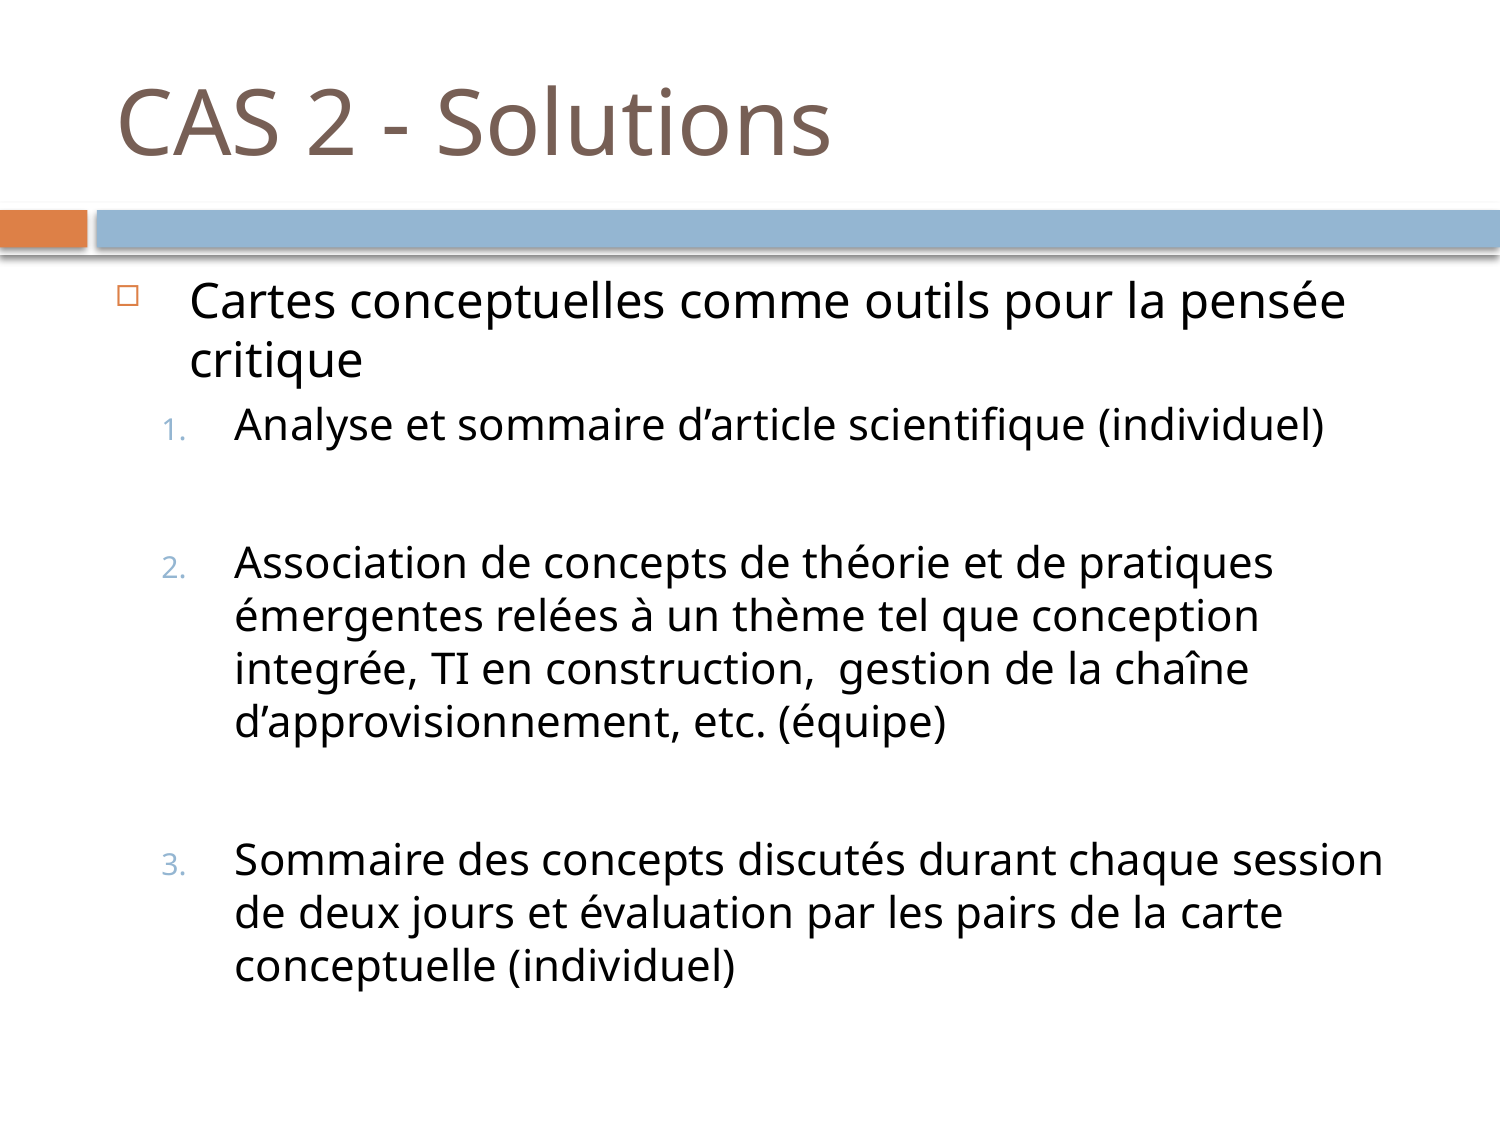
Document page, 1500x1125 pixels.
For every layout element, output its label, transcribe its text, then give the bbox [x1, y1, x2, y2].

title CAS 2 - Solutions [100, 37, 1438, 200]
list Cartes conceptuelles comme outils pour la pensée critique Analyse et sommaire d’article scientifique (individuel) Association de concepts de théorie et de pratiques émergentes relées à un thème tel que conception integrée, TI en construction, gestion de la chaîne d’approvisionnement, etc. (équipe) Sommaire des concepts discutés durant chaque session de deux jours et évaluation par les pairs de la carte conceptuelle (individuel) [100, 262, 1438, 1000]
